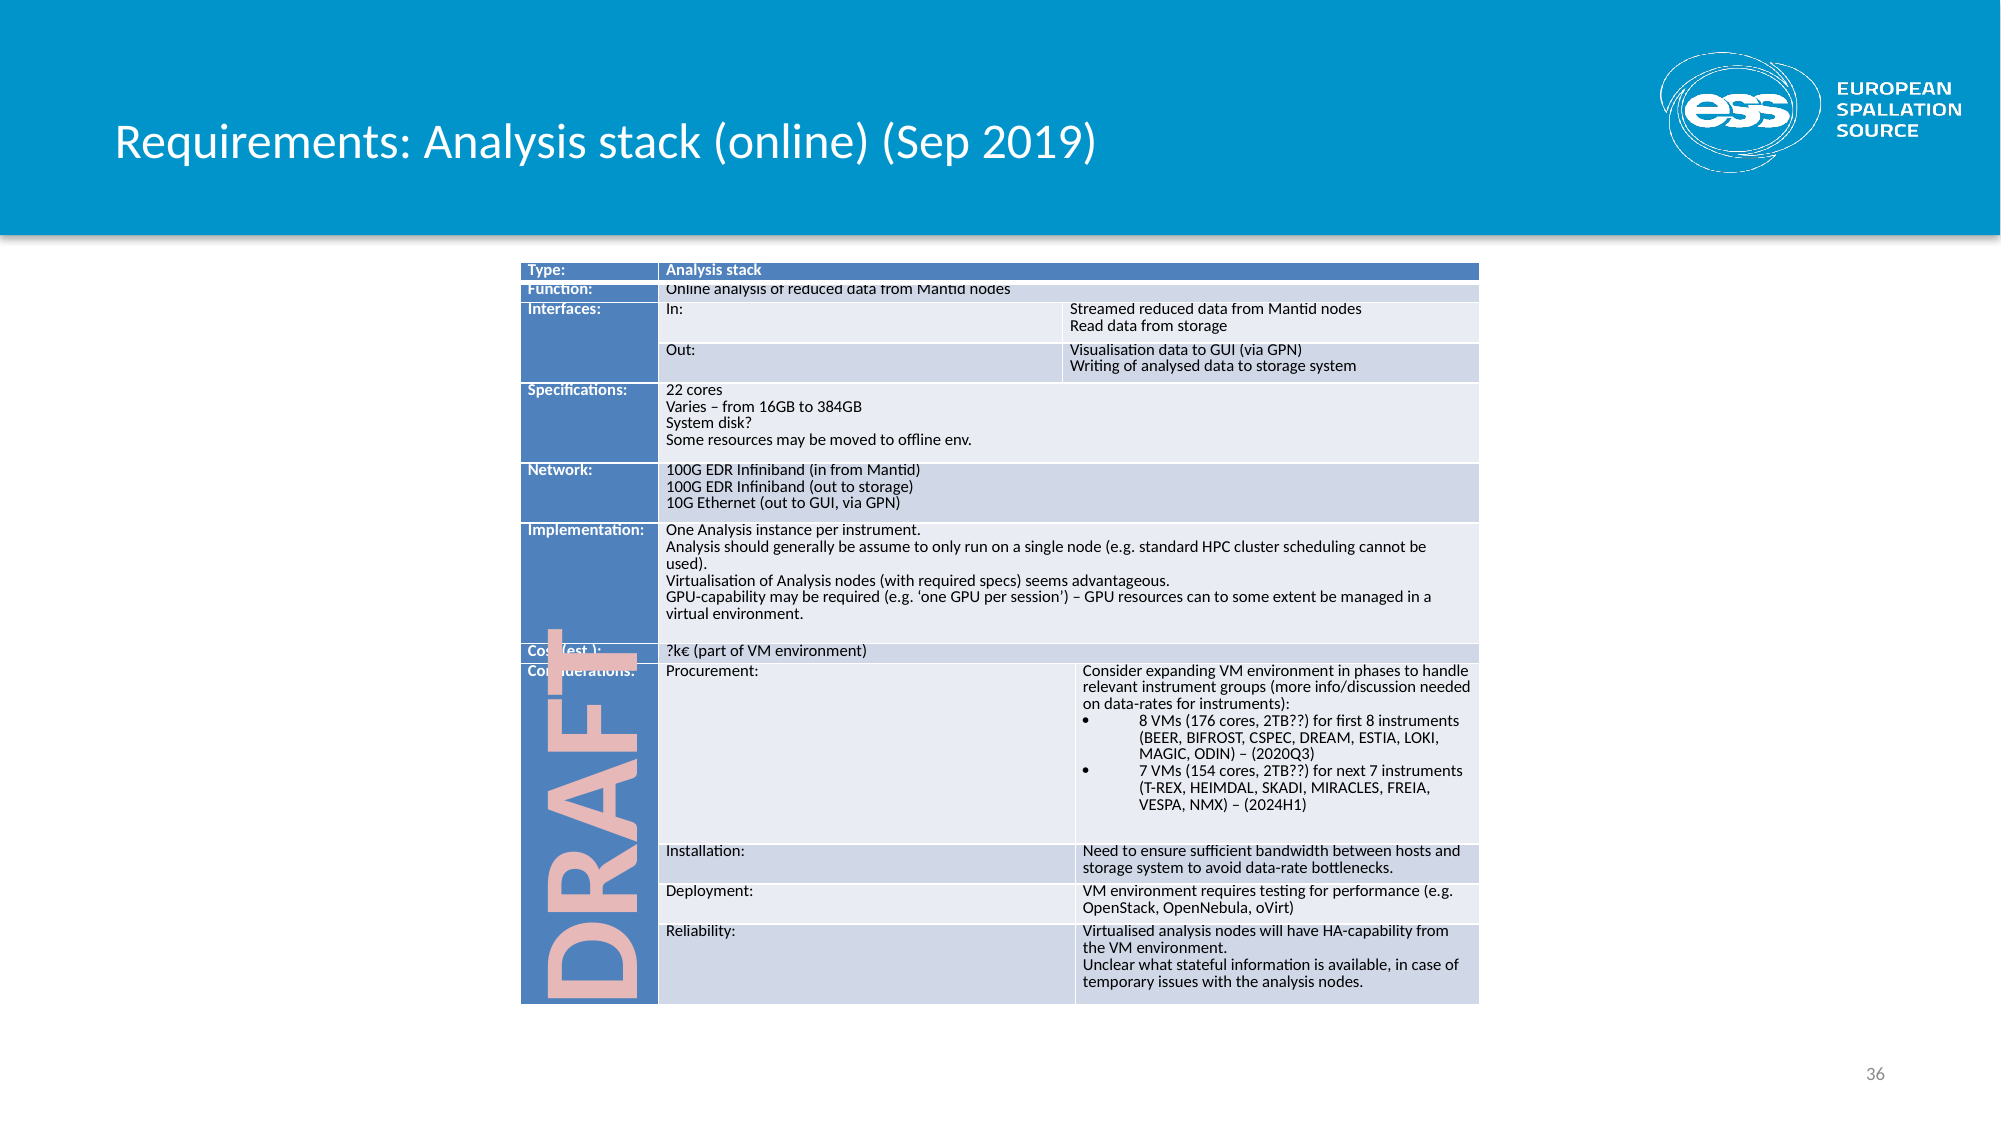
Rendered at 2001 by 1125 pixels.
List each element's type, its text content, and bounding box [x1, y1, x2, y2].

picture [1946, 83, 1950, 94]
table_cell Out: [659, 344, 1062, 382]
table_cell Reliability: [672, 925, 1075, 1004]
picture [1866, 125, 1870, 136]
table_cell Visualisation data to GUI (via GPN) Writing of analysed data to storage system [1063, 344, 1479, 382]
picture [1884, 83, 1893, 92]
table_cell Network: [521, 464, 658, 522]
picture [1949, 104, 1954, 115]
picture [1938, 83, 1943, 94]
table_cell Need to ensure sufficient bandwidth between hosts and storage system to avoid data-rate bottlenecks. [1076, 845, 1479, 883]
table_cell Procurement: [672, 664, 1075, 843]
picture [1901, 104, 1912, 115]
picture [1851, 104, 1858, 115]
table_cell Function: [521, 285, 658, 302]
table_cell ?k€ (part of VM environment) [672, 644, 1479, 663]
table_cell Online analysis of reduced data from Mantid nodes [659, 285, 1479, 302]
picture [1911, 83, 1920, 94]
picture [1838, 125, 1847, 131]
picture [1685, 94, 1789, 127]
picture [1897, 83, 1904, 94]
table_header Analysis stack [659, 263, 1479, 280]
title Requirements: Analysis stack (online) (Sep 2019) [99, 45, 1662, 233]
table_cell 22 cores Varies – from 16GB to 384GB System disk? Some resources may be moved to offline env. [659, 384, 1479, 462]
picture [1839, 83, 1847, 94]
picture [1890, 104, 1898, 115]
picture [1864, 104, 1875, 115]
table_cell One Analysis instance per instrument. Analysis should generally be assume to only run on a single node (e.g. standard HPC cluster scheduling cannot be used). Virtualisation of Analysis nodes (with required specs) seems advantageous. GPU-capability may be required (e.g. ‘one GPU per session’) – GPU resources can to some extent be managed in a virtual environment. [659, 524, 1479, 643]
picture [1882, 125, 1892, 136]
picture [1909, 125, 1918, 136]
table_cell 100G EDR Infiniband (in from Mantid) 100G EDR Infiniband (out to storage) 10G Ethernet (out to GUI, via GPN) [659, 464, 1479, 522]
table_cell Streamed reduced data from Mantid nodes Read data from storage [1063, 303, 1479, 342]
picture [1867, 83, 1875, 94]
table_cell Interfaces: [521, 303, 658, 382]
table_cell VM environment requires testing for performance (e.g. OpenStack, OpenNebula, oVirt) [1076, 885, 1479, 923]
table_cell Consider expanding VM environment in phases to handle relevant instrument groups (more info/discussion needed on data-rates for instruments): 8 VMs (176 cores, 2TB??) for first 8 instruments (BEER, BIFROST, CSPEC, DREAM, ESTIA, LOKI, MAGIC, ODIN) – (2020Q3) 7 VMs (154 cores, 2TB??) for next 7 instruments (T-REX, HEIMDAL, SKADI, MIRACLES, FREIA, VESPA, NMX) – (2024H1) [1076, 664, 1479, 843]
table_cell Specifications: [521, 384, 658, 462]
table_cell Virtualised analysis nodes will have HA-capability from the VM environment. Unclear what stateful information is available, in case of temporary issues with the analysis nodes. [1076, 925, 1479, 1004]
picture [1879, 104, 1886, 115]
picture [1914, 104, 1925, 115]
table_cell Installation: [672, 845, 1075, 883]
picture [1881, 84, 1885, 94]
picture [1873, 125, 1877, 136]
picture [1923, 83, 1933, 94]
text_box DRAFT [492, 613, 672, 1023]
table_cell In: [659, 303, 1062, 342]
table_cell Implementation: [521, 524, 658, 613]
table_cell Deployment: [672, 885, 1075, 923]
picture [1895, 125, 1905, 136]
picture [1954, 104, 1960, 115]
table_header Type: [521, 263, 658, 280]
slide_number 36 [1433, 1042, 1900, 1103]
